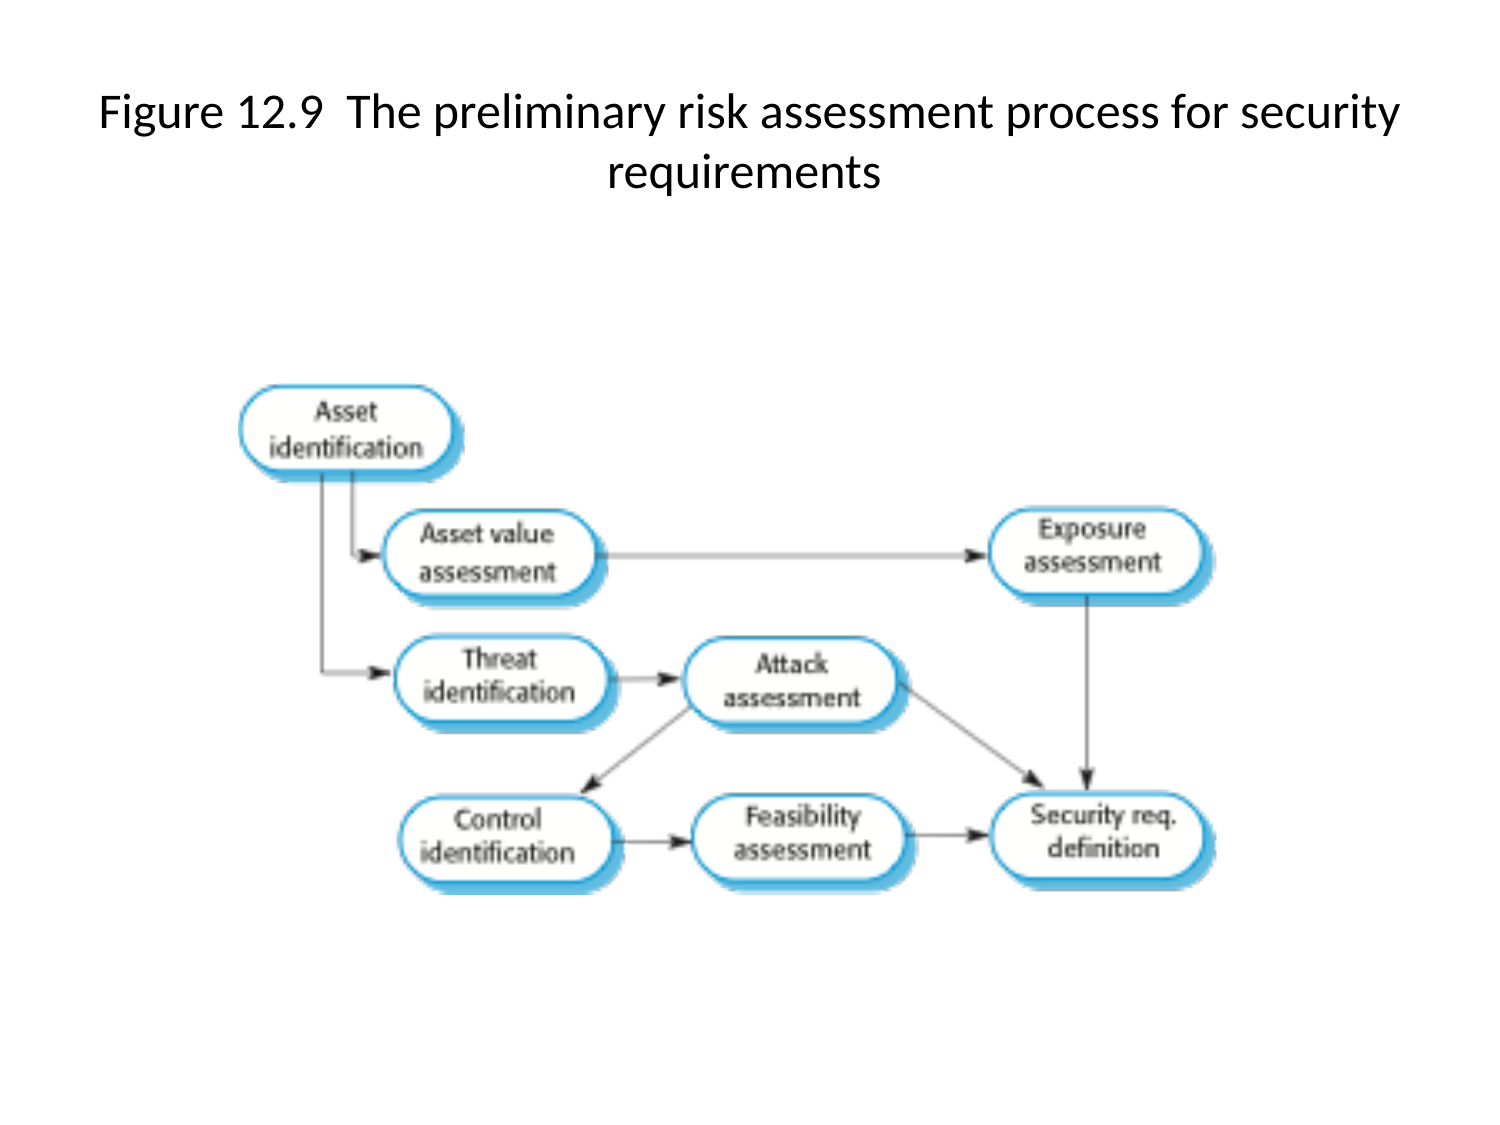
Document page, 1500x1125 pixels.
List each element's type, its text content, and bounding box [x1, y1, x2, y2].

title Figure 12.9 The preliminary risk assessment process for security requirements [75, 45, 1425, 233]
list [237, 369, 1221, 910]
